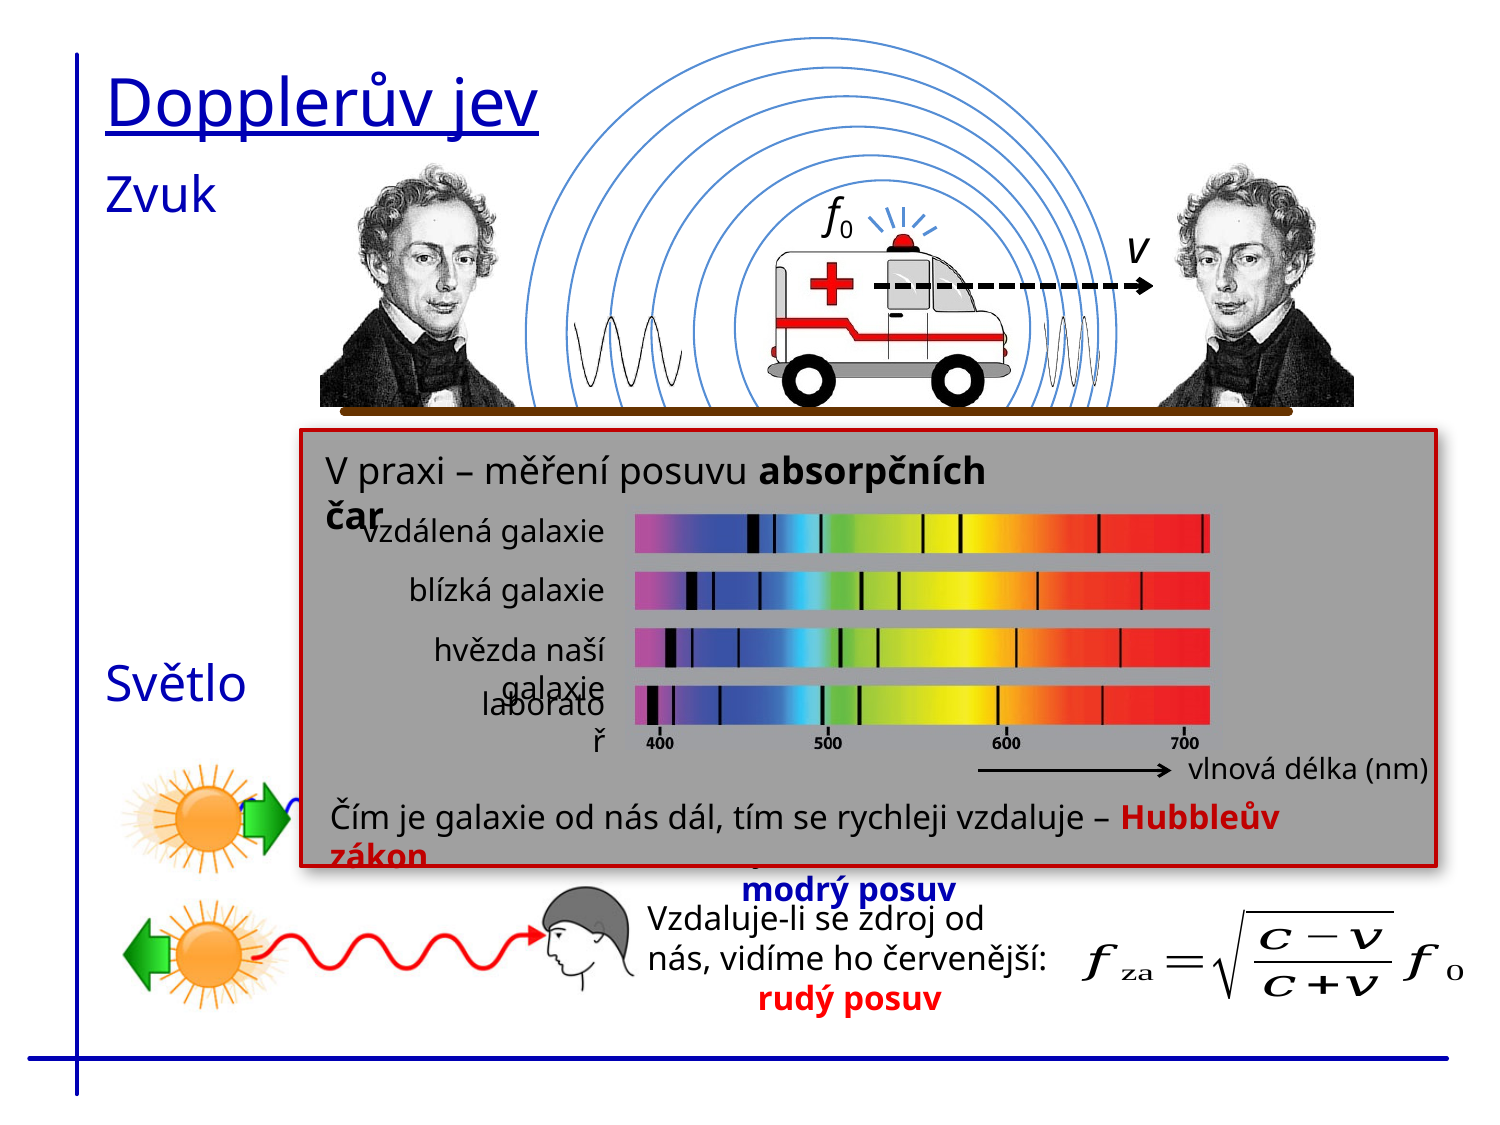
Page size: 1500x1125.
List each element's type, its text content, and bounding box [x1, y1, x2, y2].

text_box Dopplerův jev [90, 51, 724, 147]
picture [745, 412, 1035, 418]
text_box v [1112, 210, 1148, 280]
text_box f0 [811, 179, 887, 216]
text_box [922, 226, 937, 236]
picture [1153, 155, 1354, 407]
picture [319, 154, 520, 407]
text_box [868, 216, 883, 233]
text_box [525, 35, 1115, 407]
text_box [912, 214, 925, 228]
picture [573, 295, 682, 408]
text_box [29, 644, 1465, 1059]
picture [745, 217, 1035, 411]
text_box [886, 207, 895, 229]
text_box Zvuk [90, 155, 301, 230]
text_box [1103, 295, 1119, 407]
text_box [300, 429, 1467, 867]
picture [1044, 295, 1100, 408]
